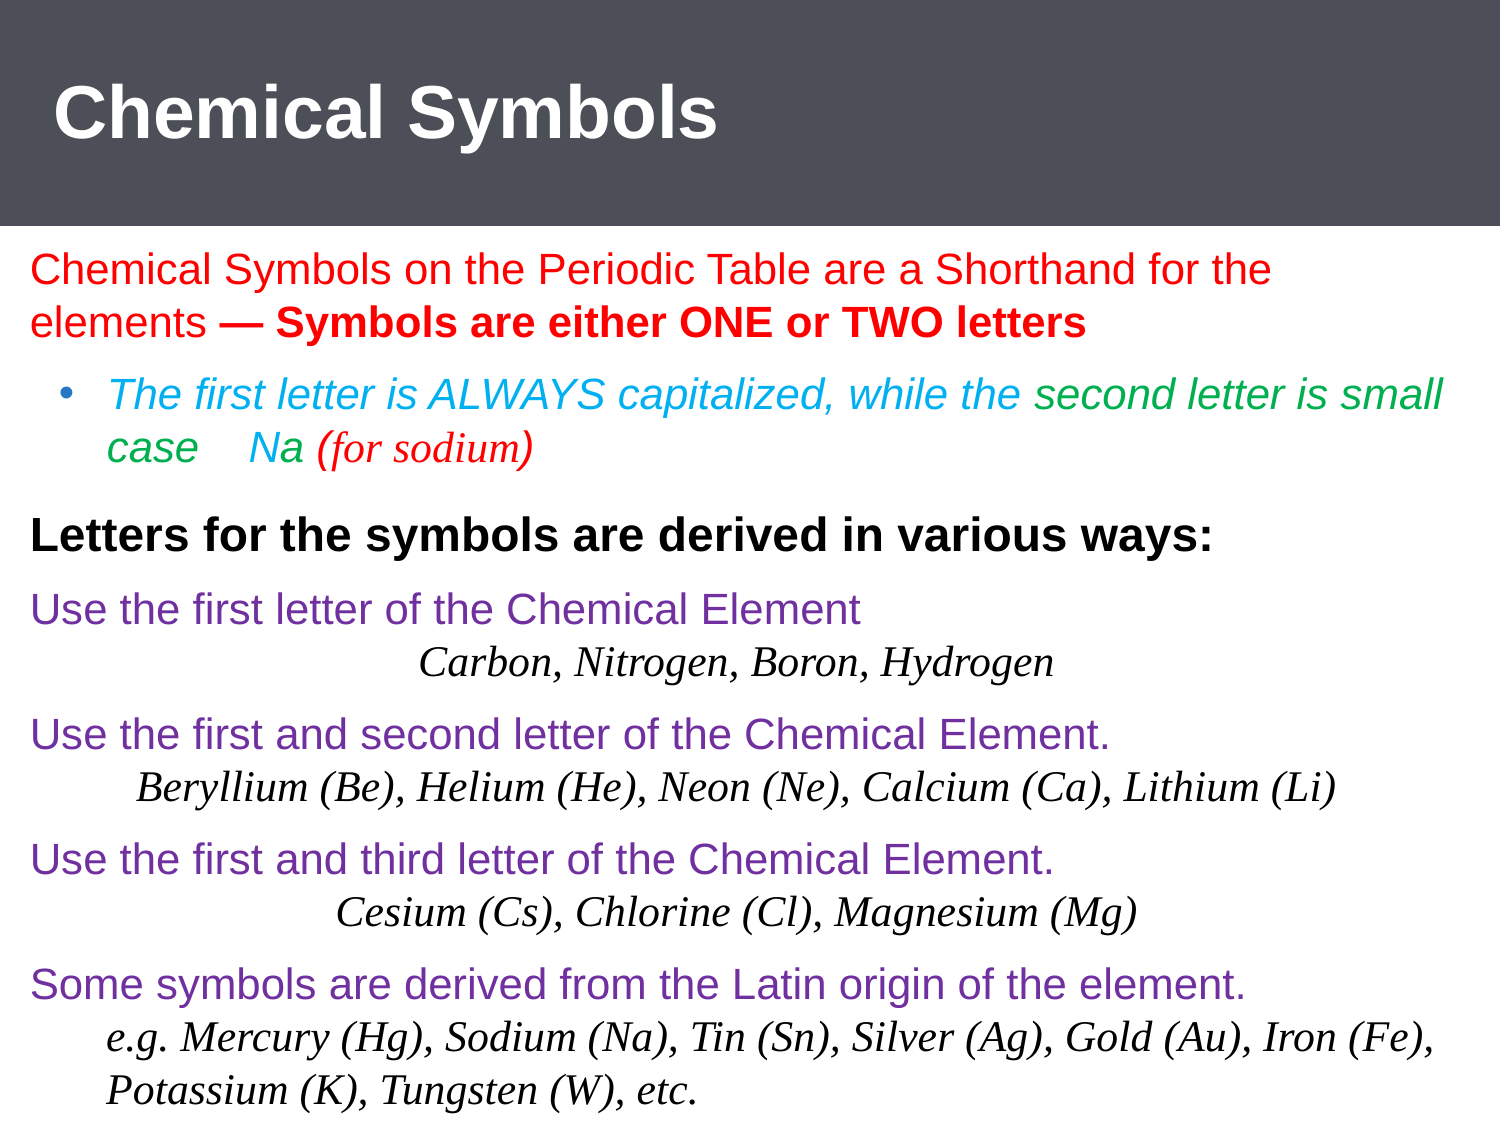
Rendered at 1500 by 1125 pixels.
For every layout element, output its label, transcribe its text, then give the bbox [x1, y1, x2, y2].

title Chemical Symbols [0, 0, 1500, 225]
list Chemical Symbols on the Periodic Table are a Shorthand for the elements — Symbols are either ONE or TWO letters The first letter is ALWAYS capitalized, while the second letter is small case Na (for sodium) Letters for the symbols are derived in various ways: Use the first letter of the Chemical Element Carbon, Nitrogen, Boron, Hydrogen Use the first and second letter of the Chemical Element. Beryllium (Be), Helium (He), Neon (Ne), Calcium (Ca), Lithium (Li) Use the first and third letter of the Chemical Element. Cesium (Cs), Chlorine (Cl), Magnesium (Mg) Some symbols are derived from the Latin origin of the element. e.g. Mercury (Hg), Sodium (Na), Tin (Sn), Silver (Ag), Gold (Au), Iron (Fe), Potassium (K), Tungsten (W), etc. [0, 225, 1500, 1125]
